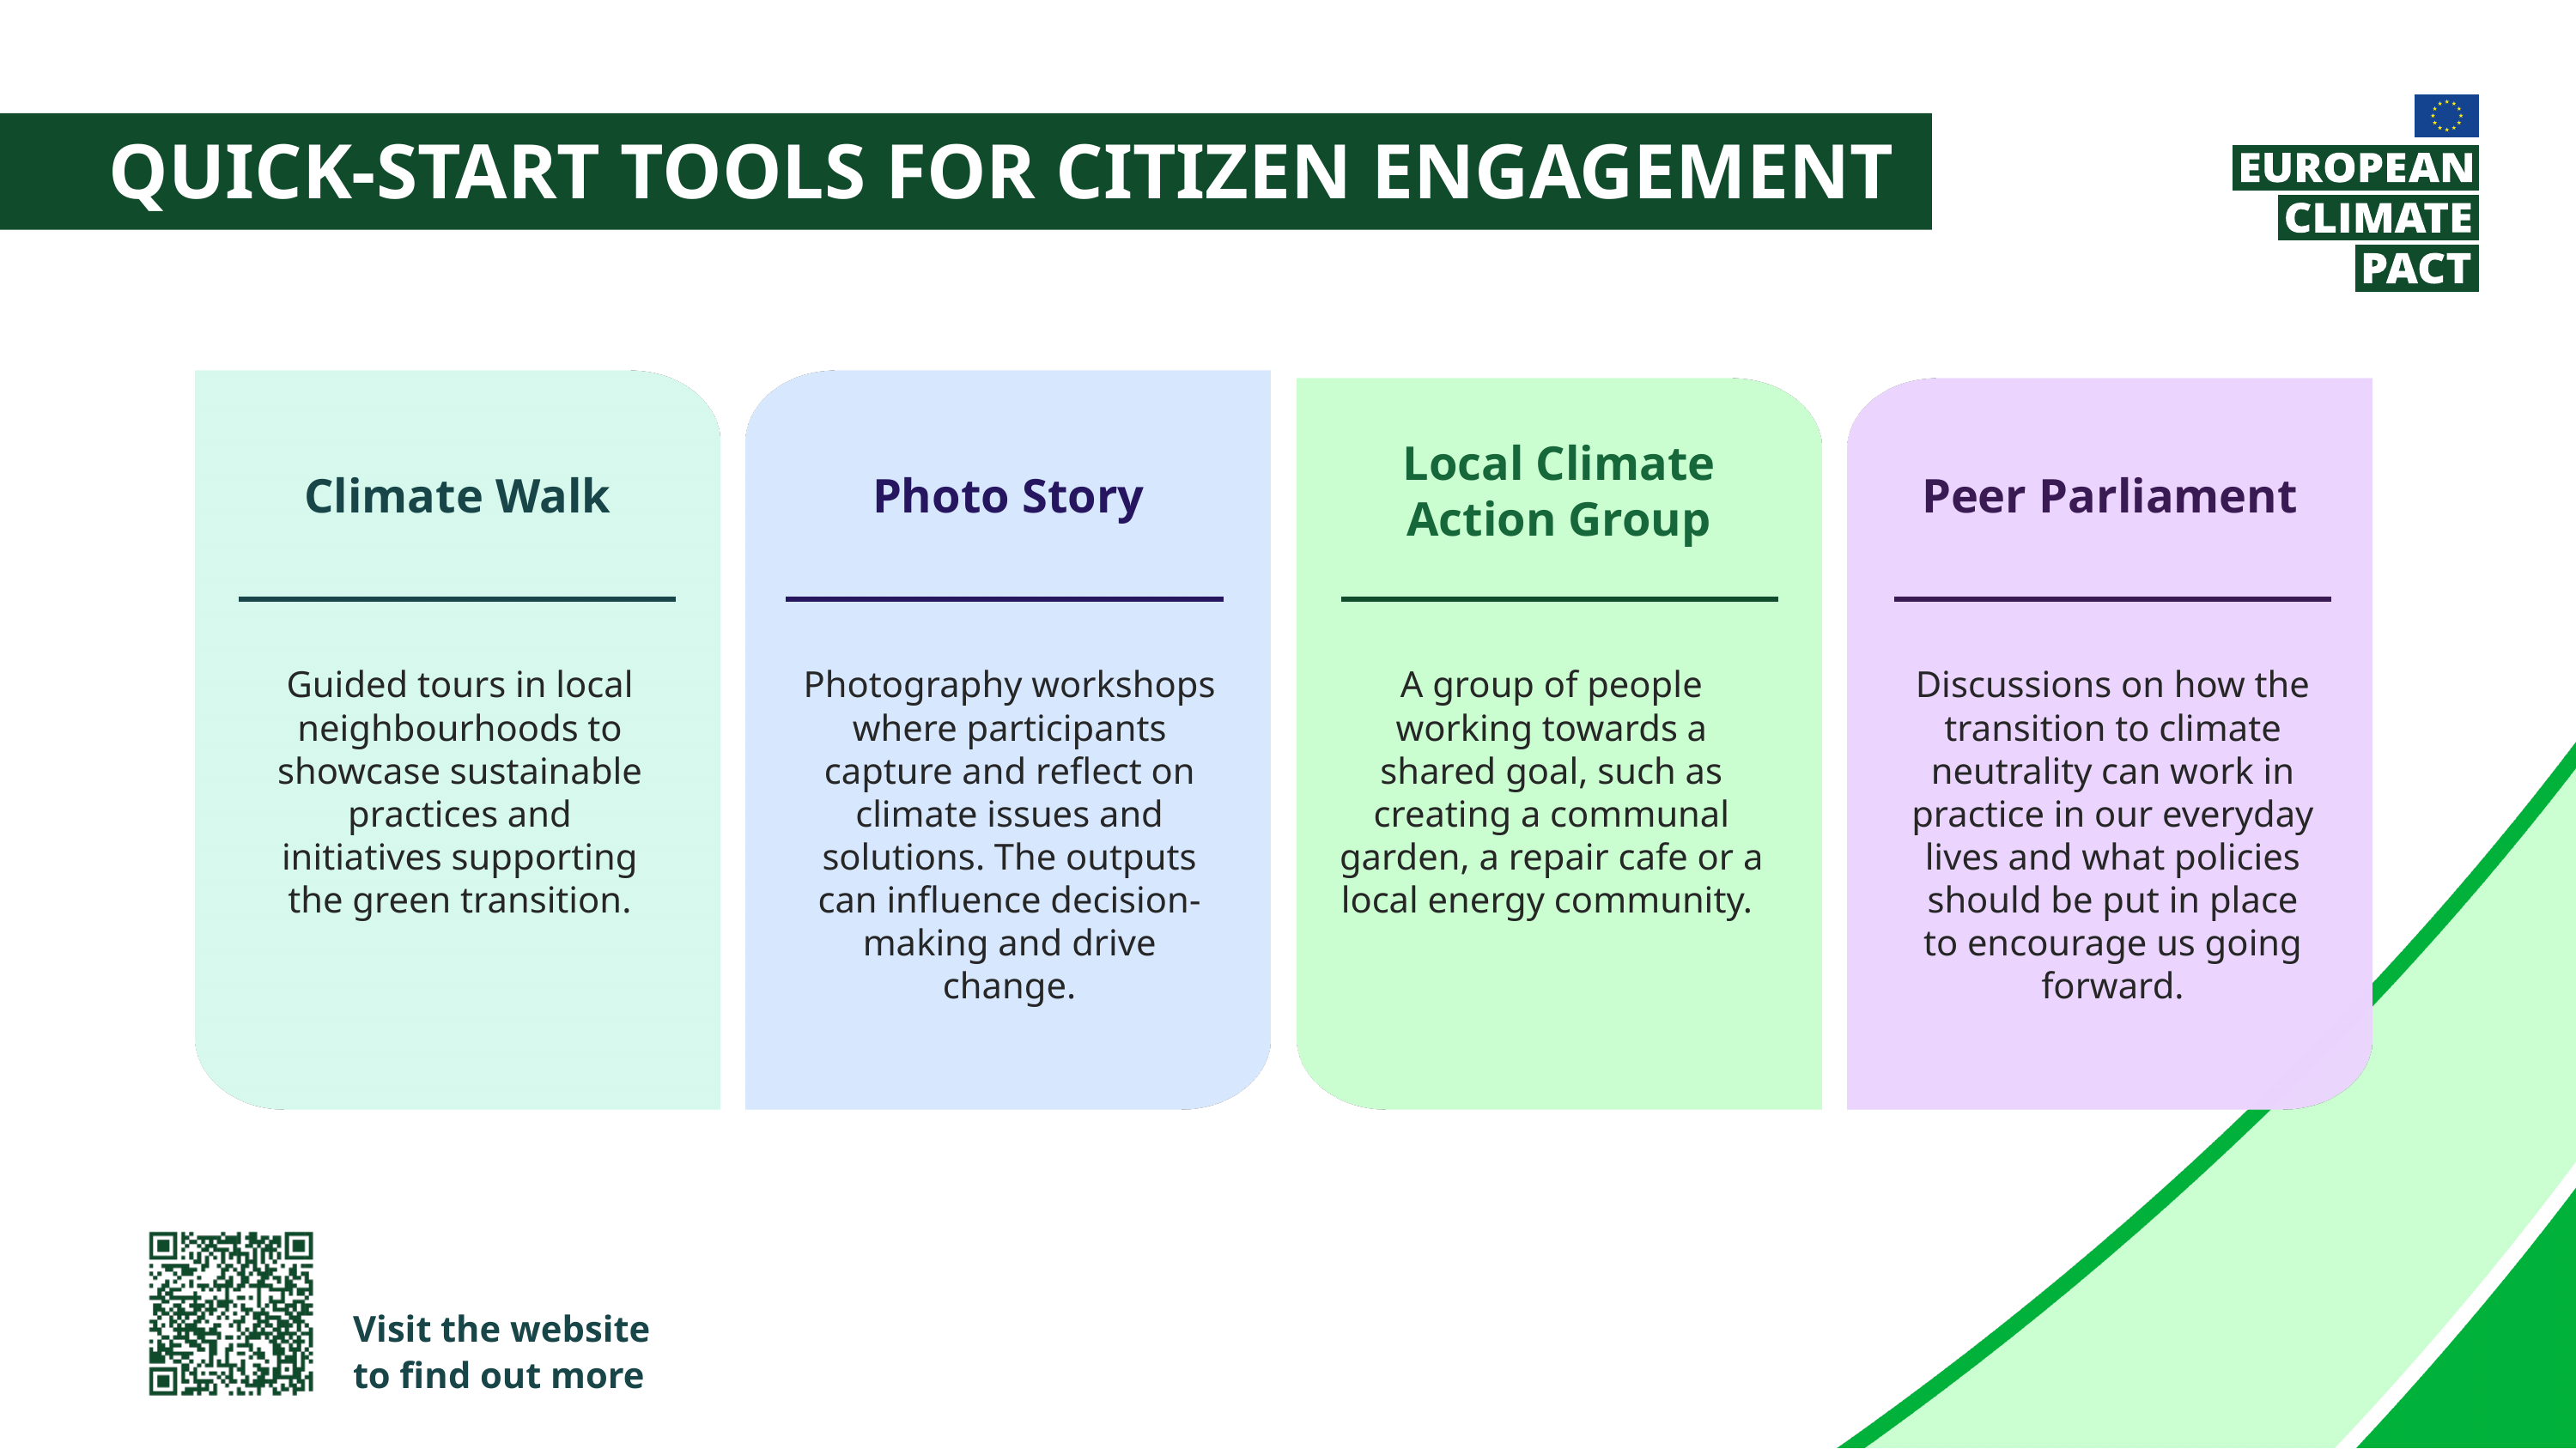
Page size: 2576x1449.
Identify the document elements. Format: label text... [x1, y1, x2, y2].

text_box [195, 370, 2372, 1110]
picture [41, 1124, 421, 1449]
picture [1643, 671, 2576, 1448]
text_box Quick-start tools for citizen engagement [0, 112, 1932, 230]
text_box Visit the website to find out more [421, 1302, 1401, 1368]
